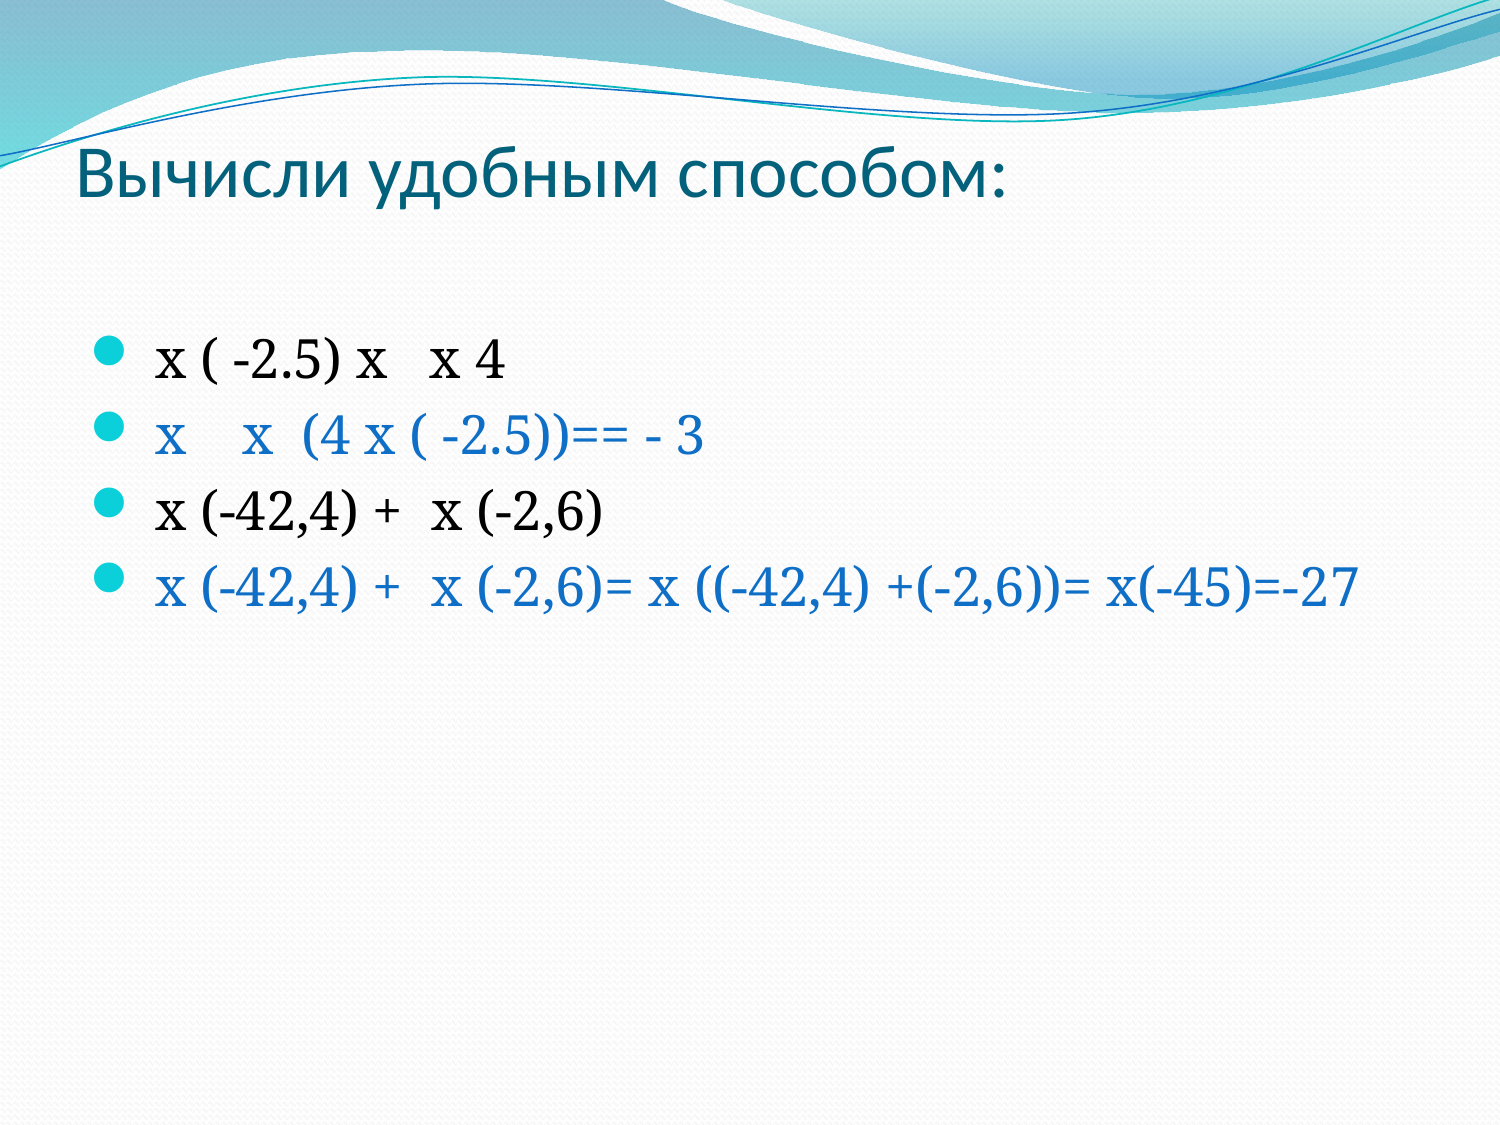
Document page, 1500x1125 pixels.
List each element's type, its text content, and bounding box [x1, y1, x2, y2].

title Вычисли удобным способом: [75, 115, 1425, 303]
